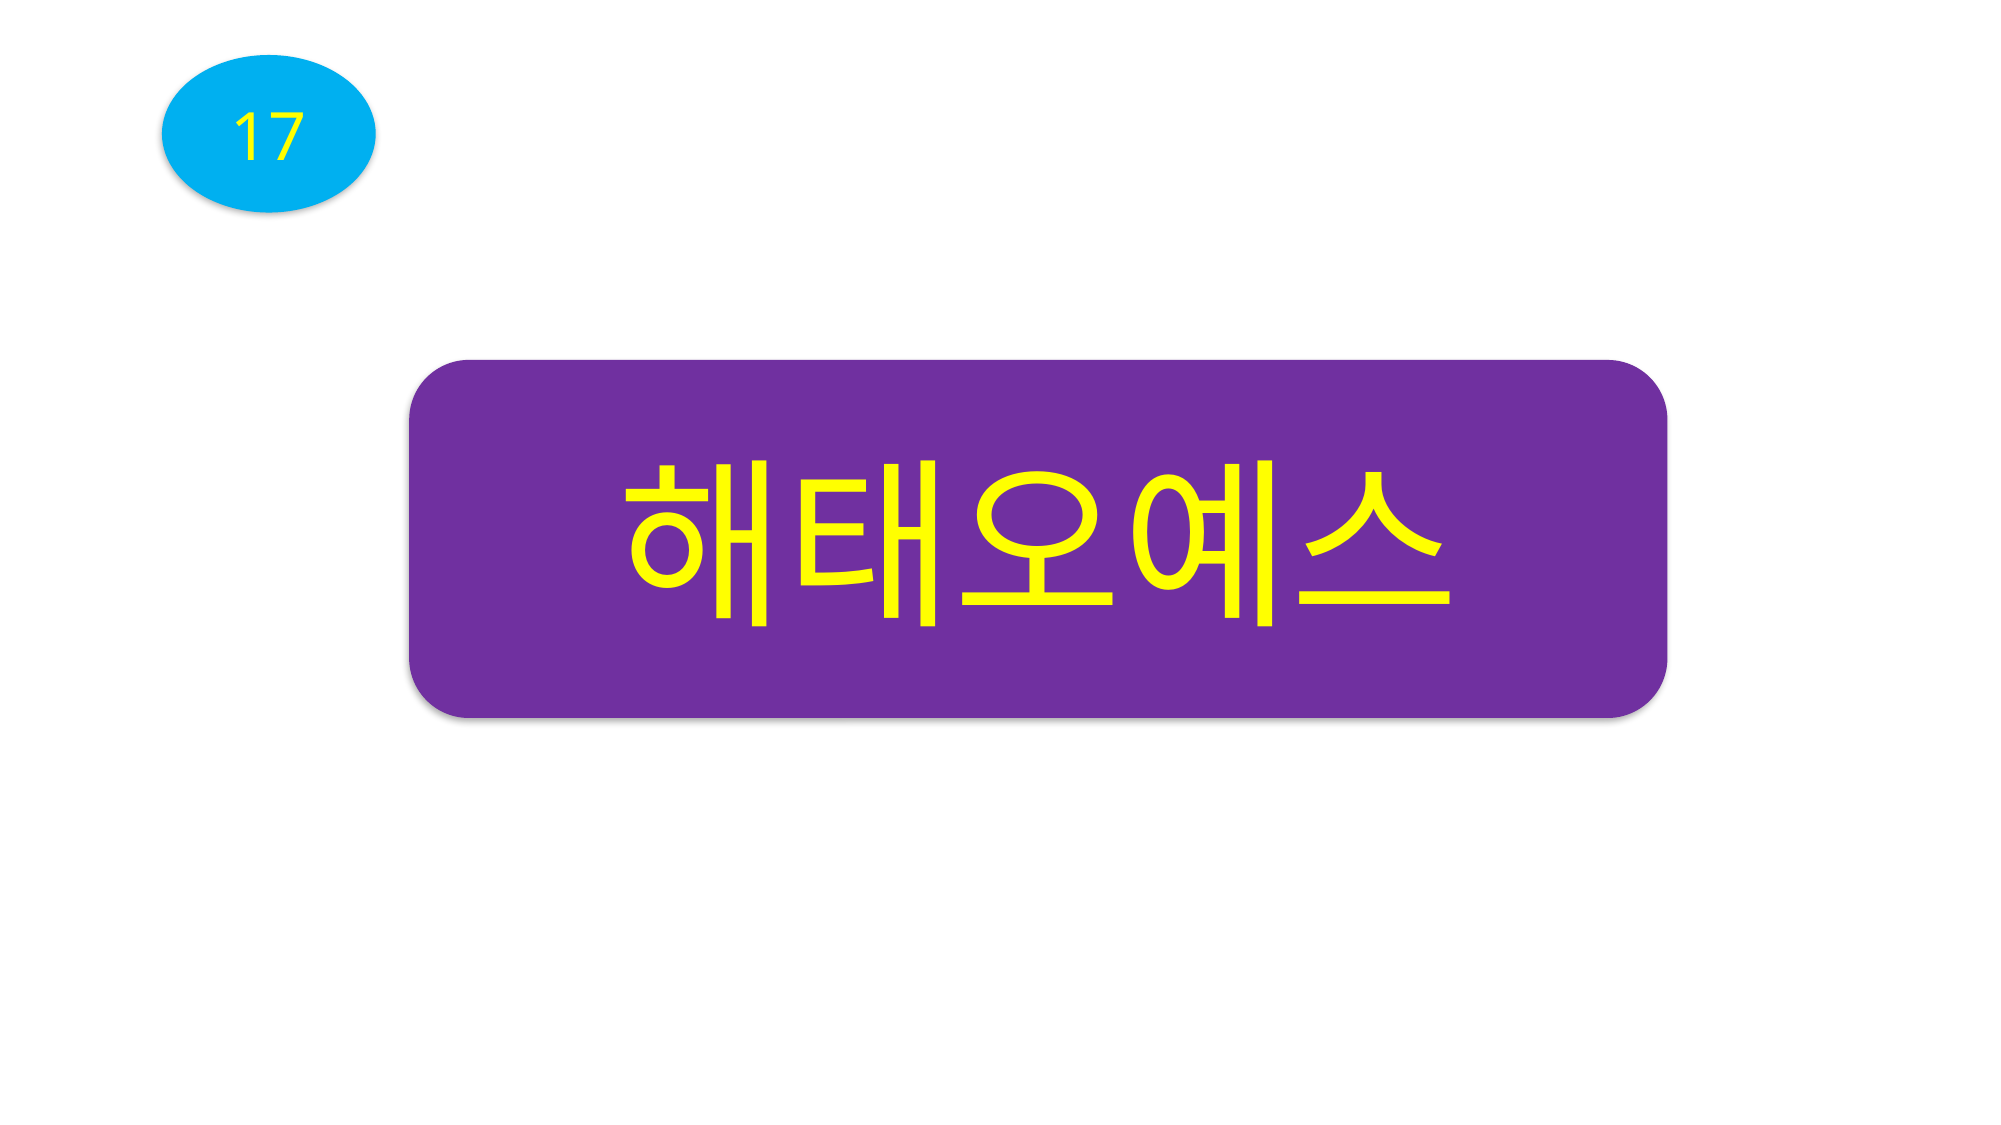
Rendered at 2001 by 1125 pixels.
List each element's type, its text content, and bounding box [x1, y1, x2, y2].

text_box 해태오예스 [407, 357, 1670, 721]
text_box 17 [159, 52, 378, 215]
